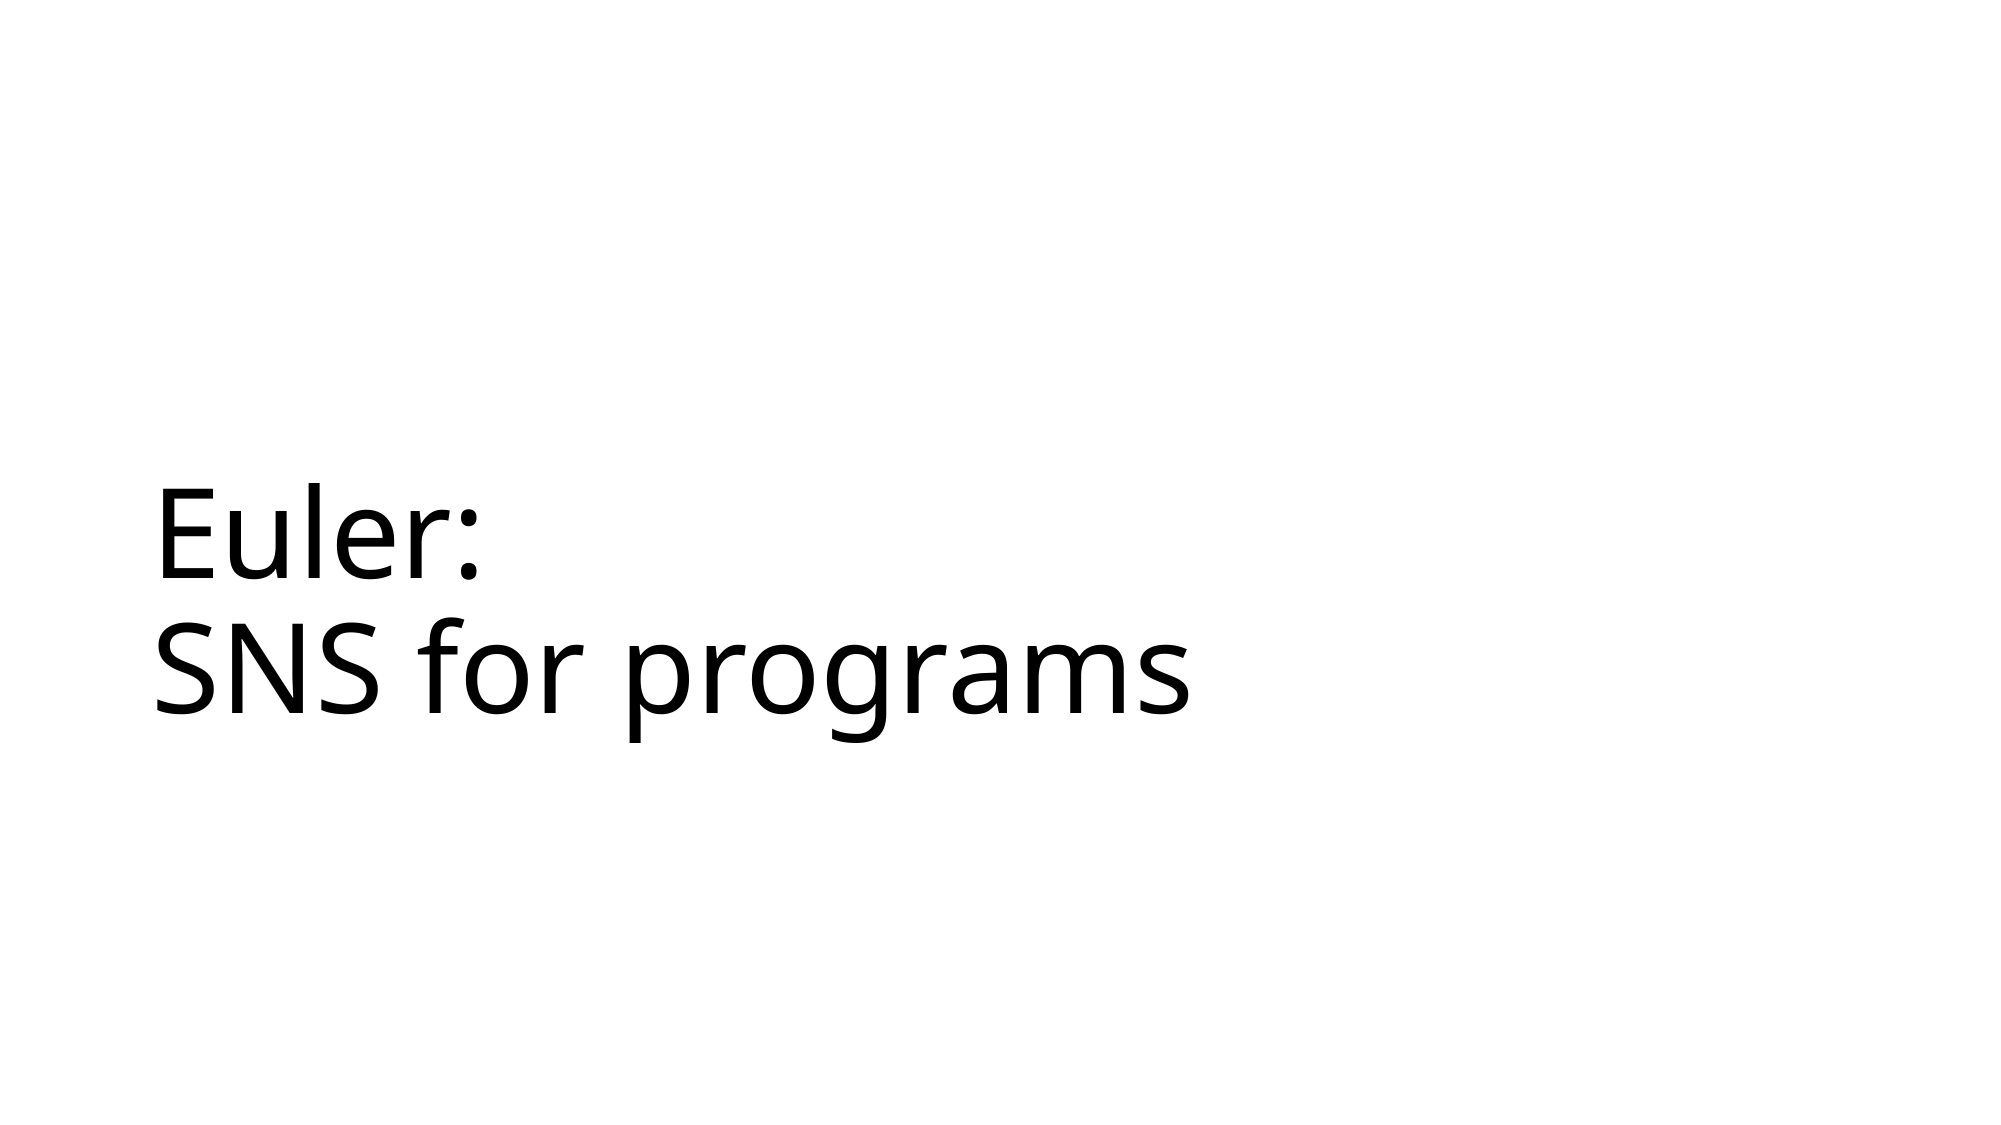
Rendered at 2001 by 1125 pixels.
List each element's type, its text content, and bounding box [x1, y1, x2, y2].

title Euler: SNS for programs [136, 280, 1862, 749]
